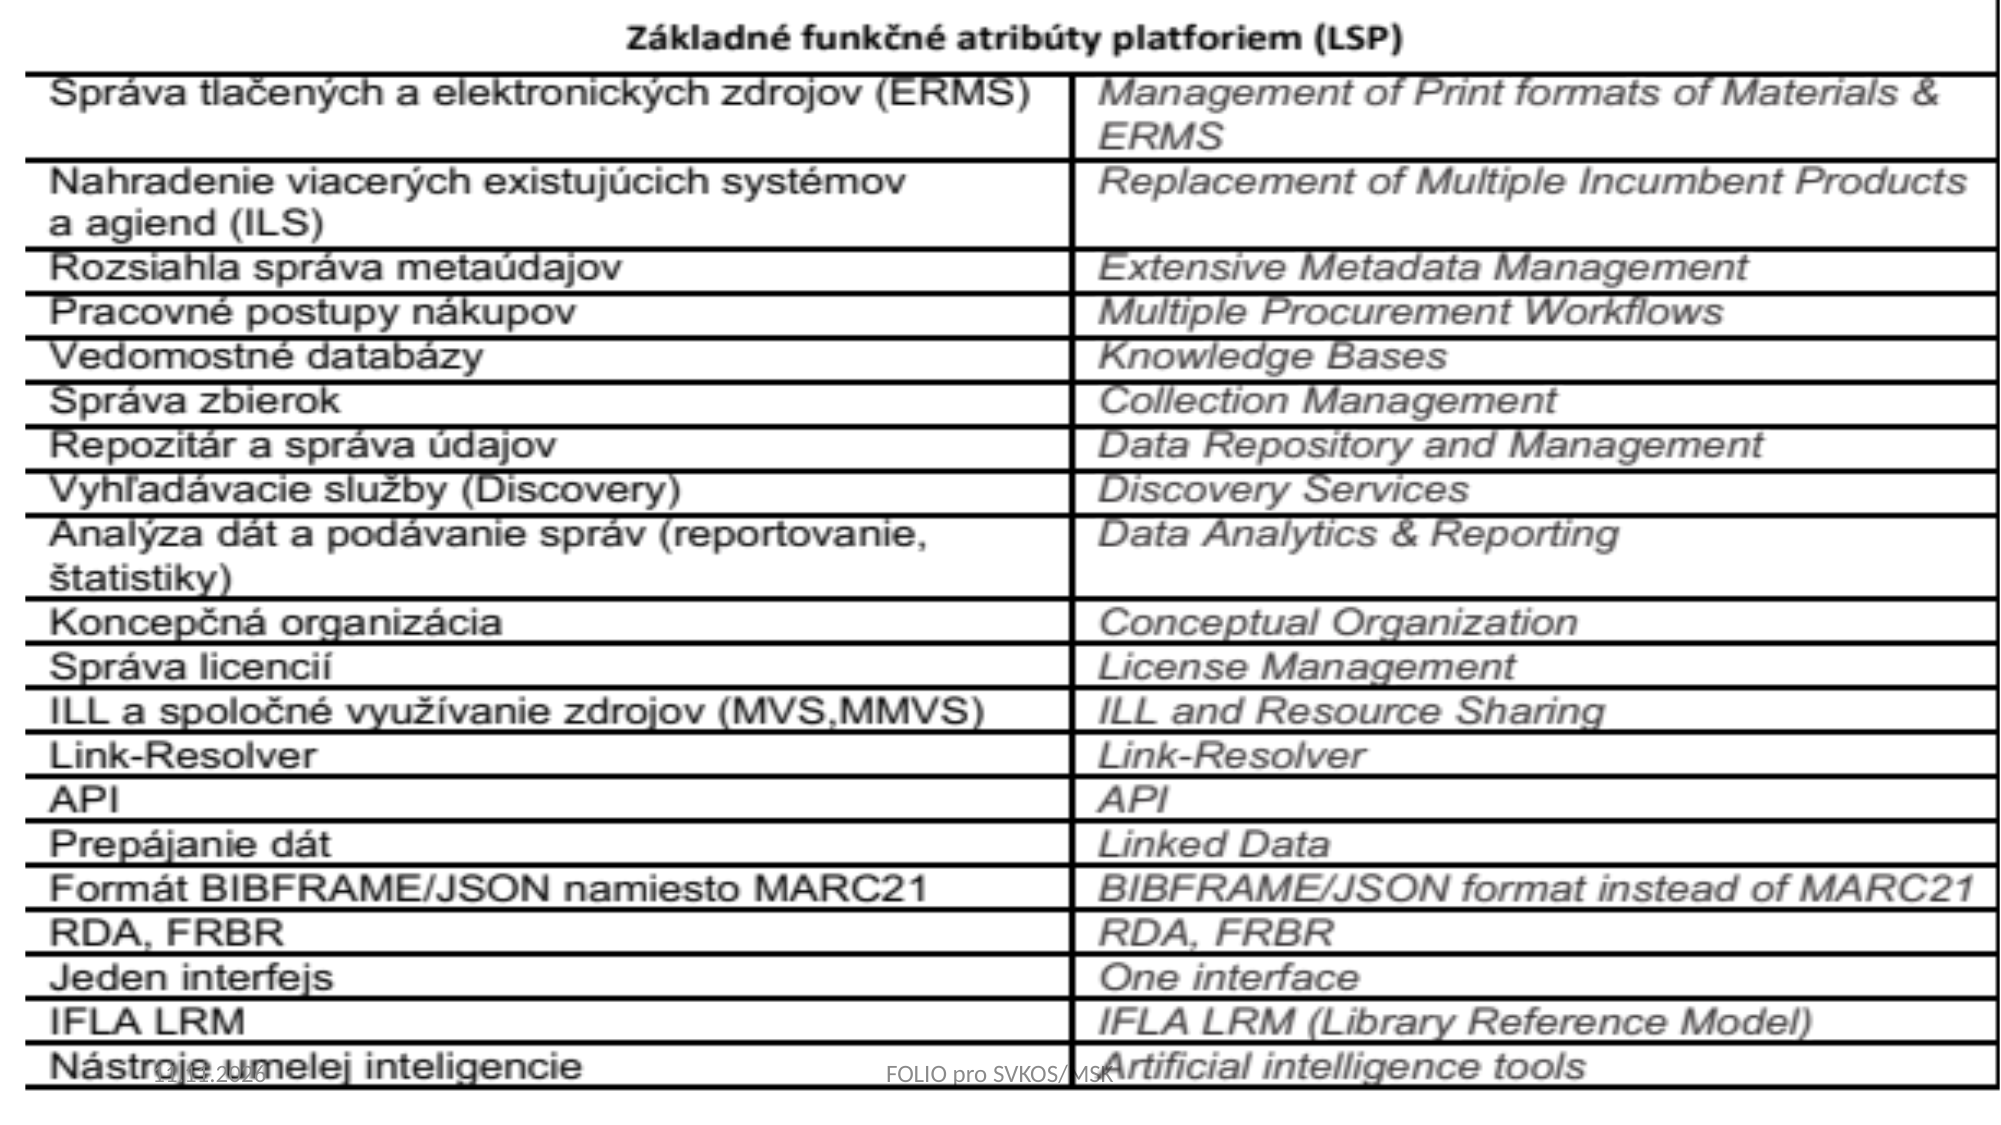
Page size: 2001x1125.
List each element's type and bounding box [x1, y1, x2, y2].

text_box [25, 0, 2000, 1125]
